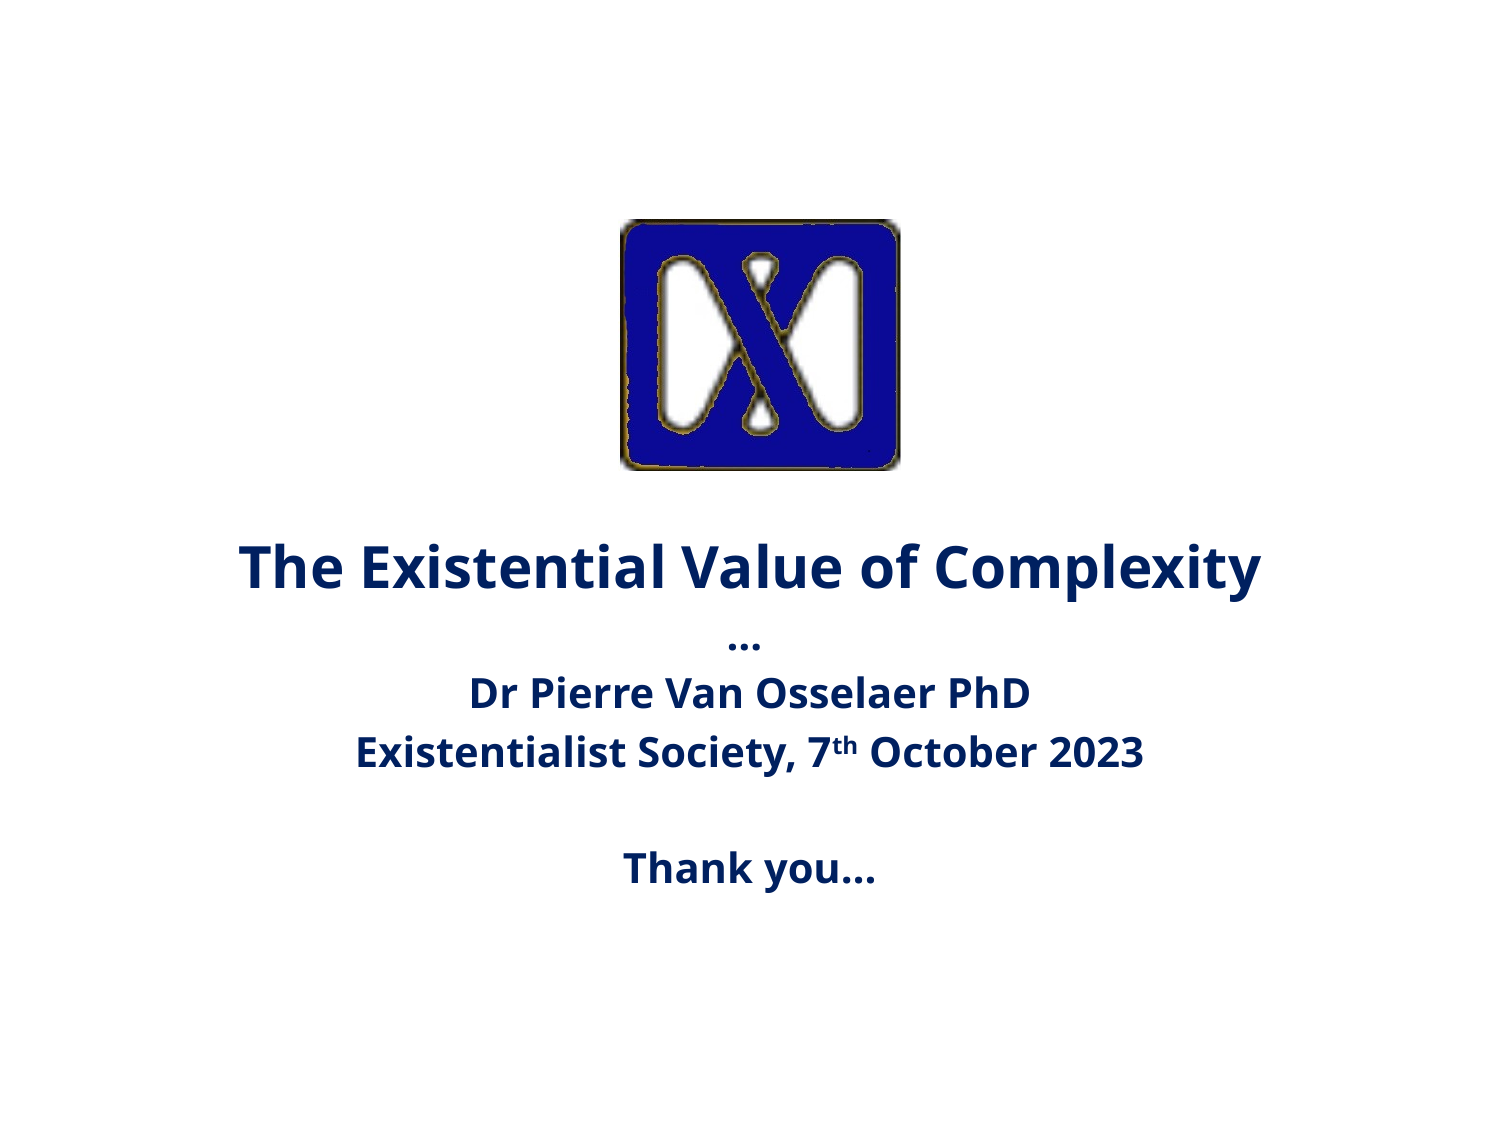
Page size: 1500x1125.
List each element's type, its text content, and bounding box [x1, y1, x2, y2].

picture [618, 219, 901, 471]
text_box [186, 486, 1332, 657]
text_box The Existential Value of Complexity … Dr Pierre Van Osselaer PhD Existentialist Society, 7th October 2023 Thank you… [169, 534, 1331, 809]
